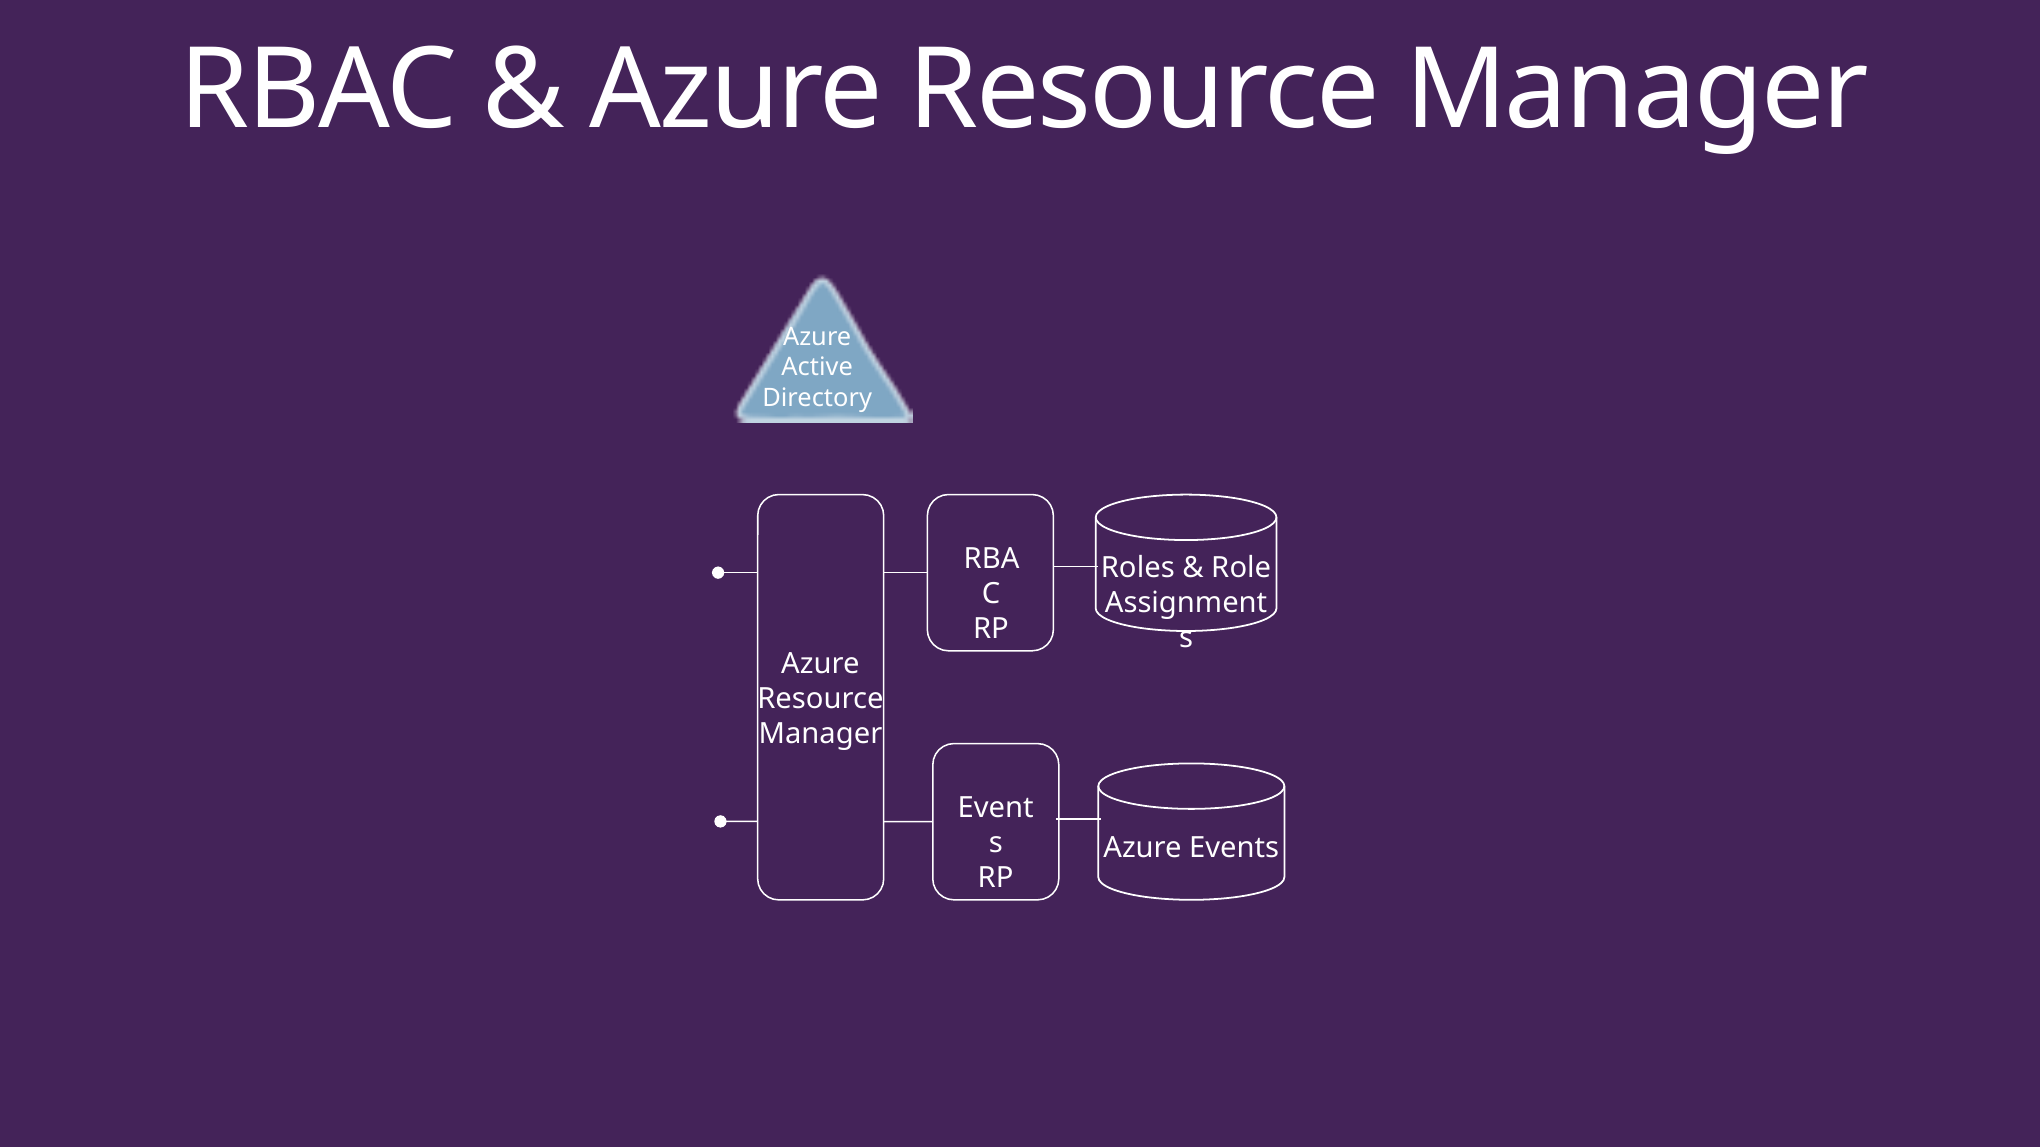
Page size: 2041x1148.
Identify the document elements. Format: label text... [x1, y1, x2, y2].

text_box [732, 273, 914, 423]
title RBAC & Azure Resource Manager [144, 15, 1905, 238]
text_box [717, 494, 1297, 901]
